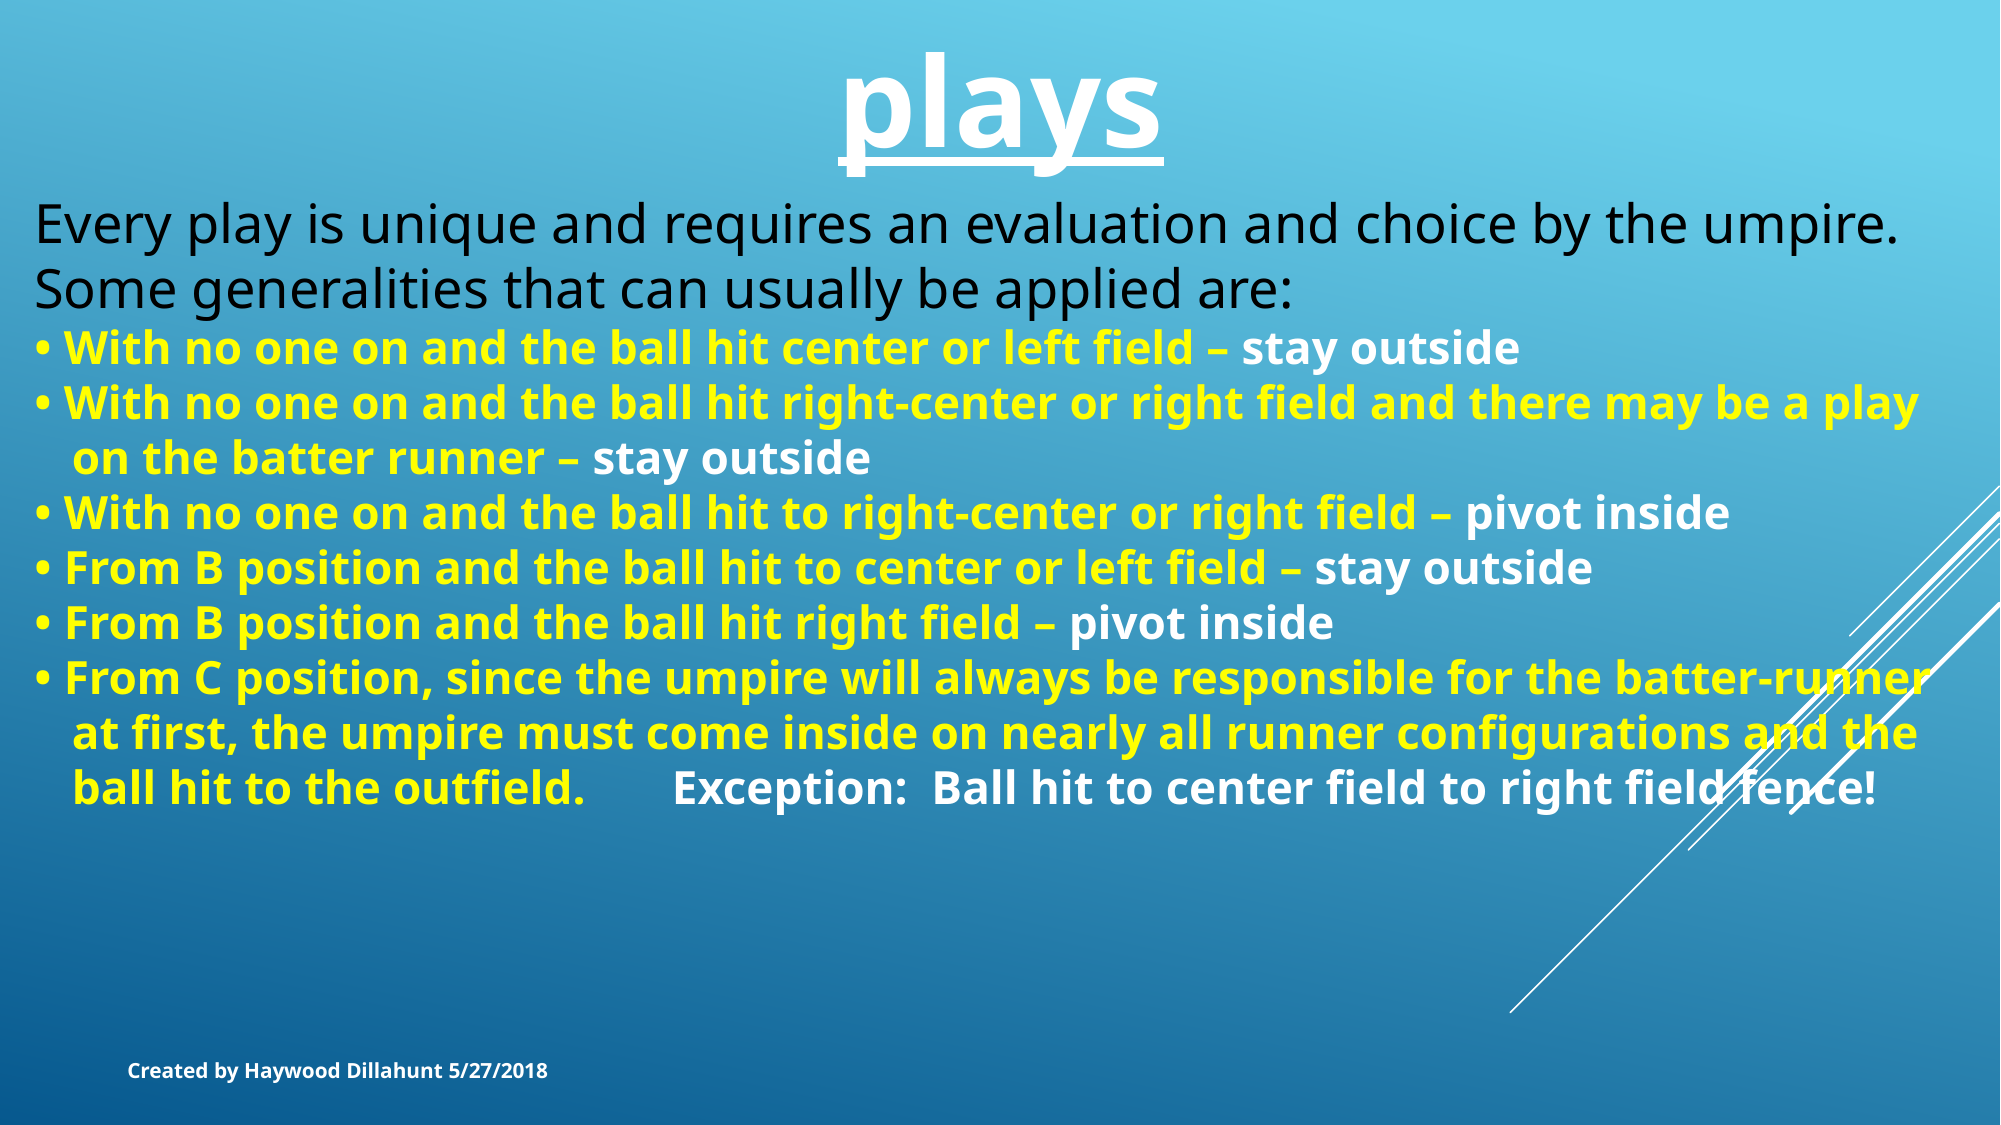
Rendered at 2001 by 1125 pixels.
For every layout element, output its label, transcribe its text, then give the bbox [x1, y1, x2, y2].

text_box plays [483, 15, 1518, 180]
text_box Every play is unique and requires an evaluation and choice by the umpire. Some generalities that can usually be applied are: • With no one on and the ball hit center or left field – stay outside • With no one on and the ball hit right-center or right field and there may be a play on the batter runner – stay outside • With no one on and the ball hit to right-center or right field – pivot inside • From B position and the ball hit to center or left field – stay outside • From B position and the ball hit right field – pivot inside • From C position, since the umpire will always be responsible for the batter-runner at first, the umpire must come inside on nearly all runner configurations and the ball hit to the outfield. Exception: Ball hit to center field to right field fence! [19, 181, 2000, 822]
footer Created by Haywood Dillahunt 5/27/2018 [112, 1050, 1350, 1110]
